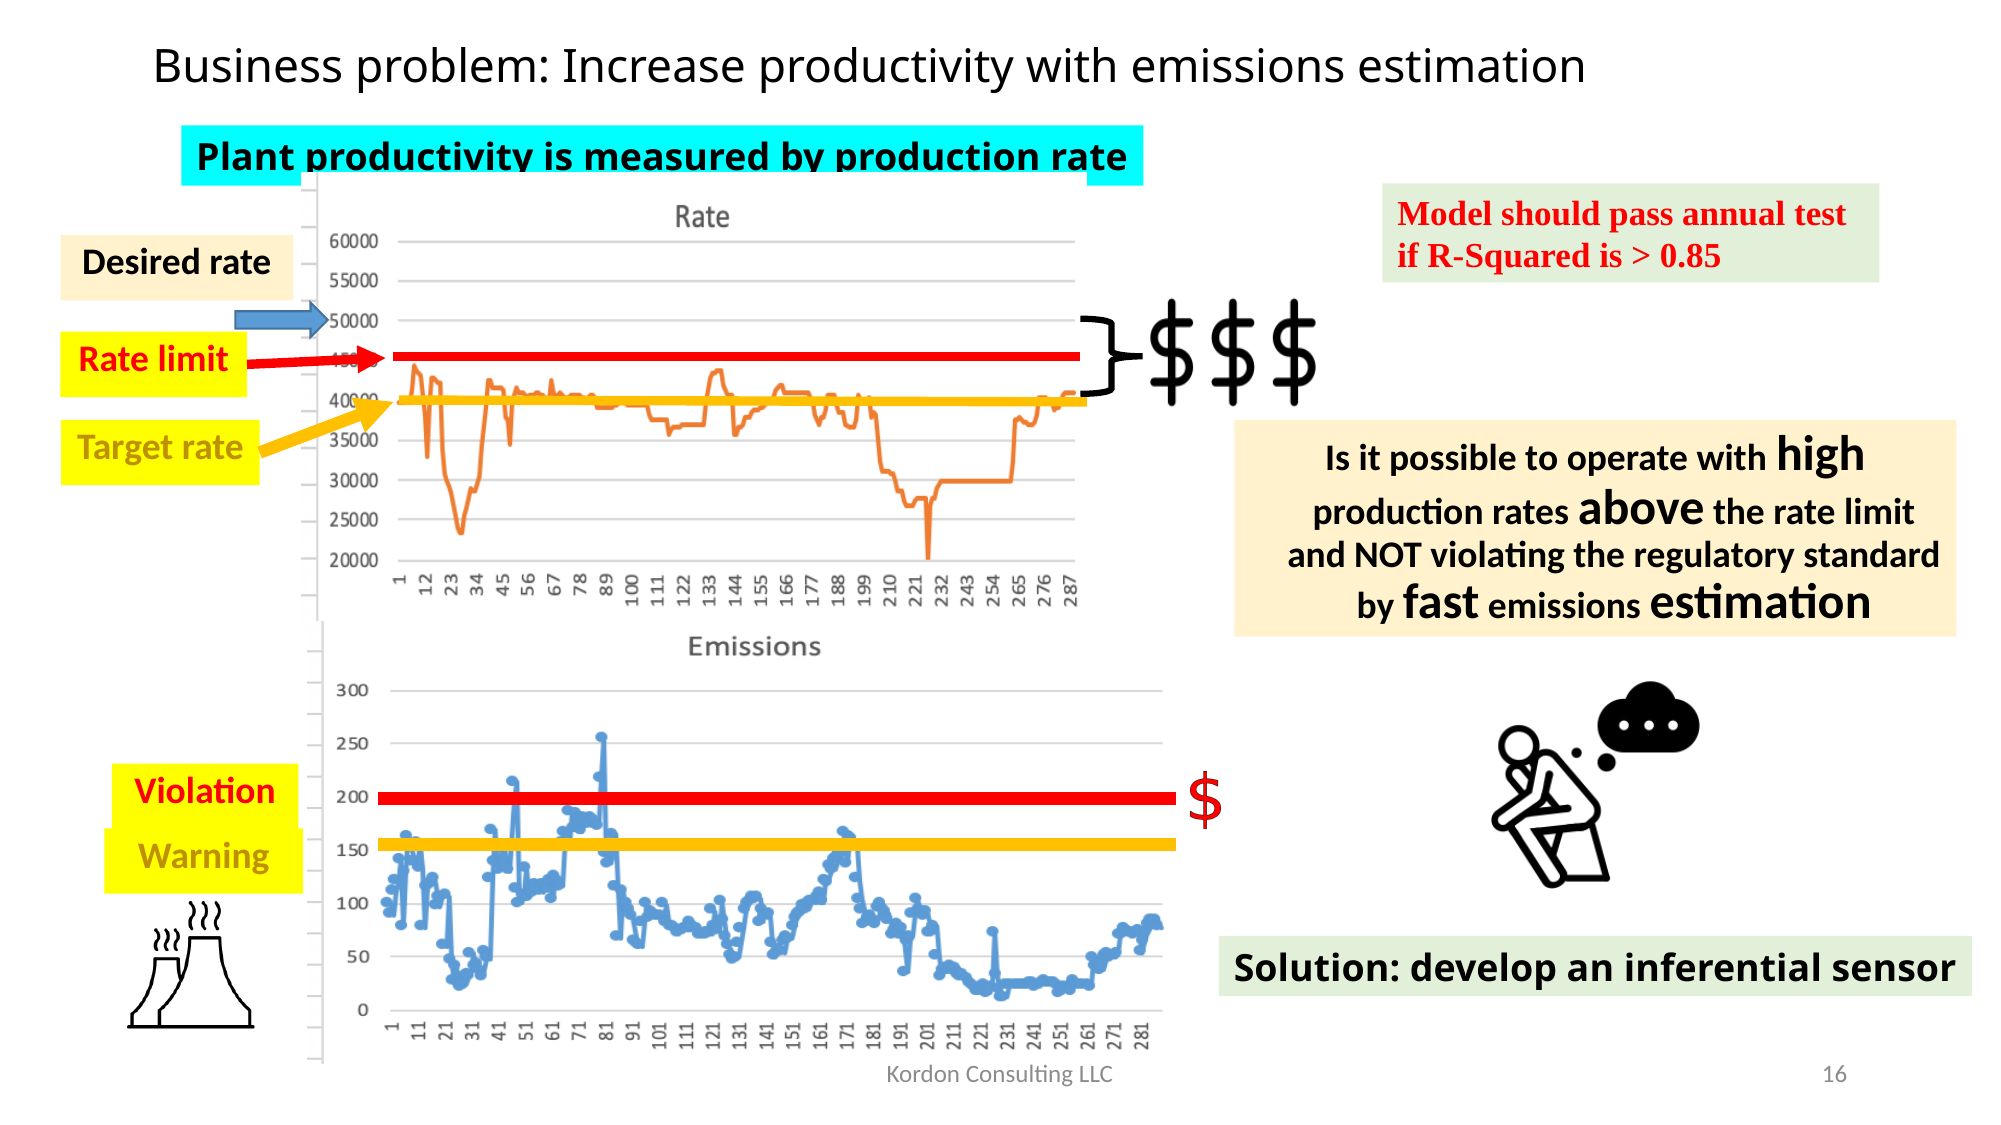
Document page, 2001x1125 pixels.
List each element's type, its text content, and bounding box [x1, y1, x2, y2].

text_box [60, 172, 1338, 631]
text_box Solution: develop an inferential sensor [1221, 935, 1972, 997]
text_box Model should pass annual test if R-Squared is > 0.85 [1382, 183, 1880, 283]
picture [1491, 679, 1700, 889]
text_box Plant productivity is measured by production rate [181, 125, 1144, 172]
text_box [104, 621, 1221, 1064]
text_box Is it possible to operate with high production rates above the rate limit and NOT violating the regulatory standard by fast emissions estimation [1234, 419, 1957, 637]
title Business problem: Increase productivity with emissions estimation [137, 35, 1863, 101]
footer Kordon Consulting LLC [662, 1042, 1338, 1103]
slide_number 16 [1412, 1042, 1863, 1103]
